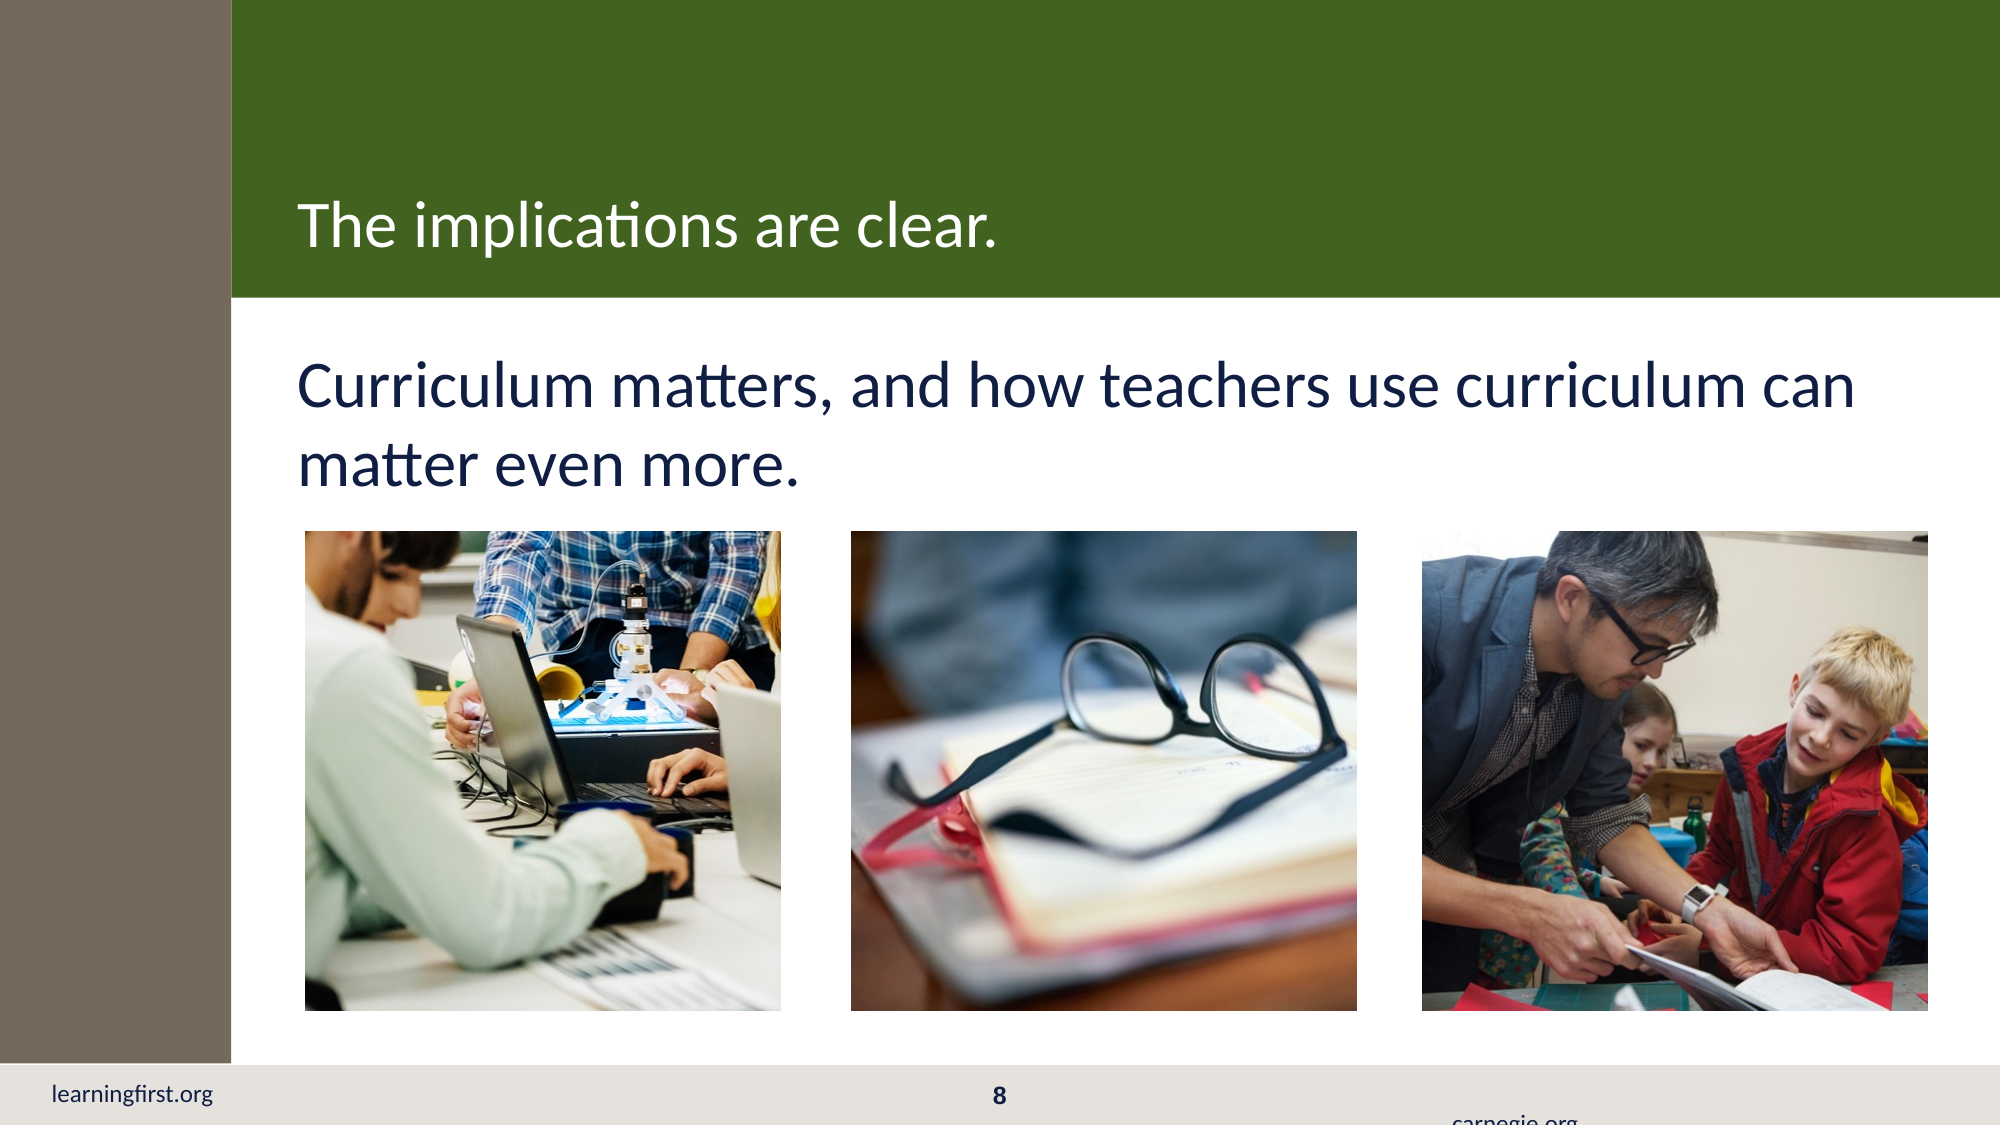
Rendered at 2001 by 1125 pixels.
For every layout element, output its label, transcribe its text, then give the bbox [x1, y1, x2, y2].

picture [305, 531, 781, 1011]
picture [1422, 531, 1928, 1011]
picture [851, 531, 1357, 1011]
text_box [0, 0, 232, 1064]
text_box [232, 0, 2000, 299]
text_box The implications are clear. Curriculum matters, and how teachers use curriculum can matter even more. [282, 173, 1874, 508]
